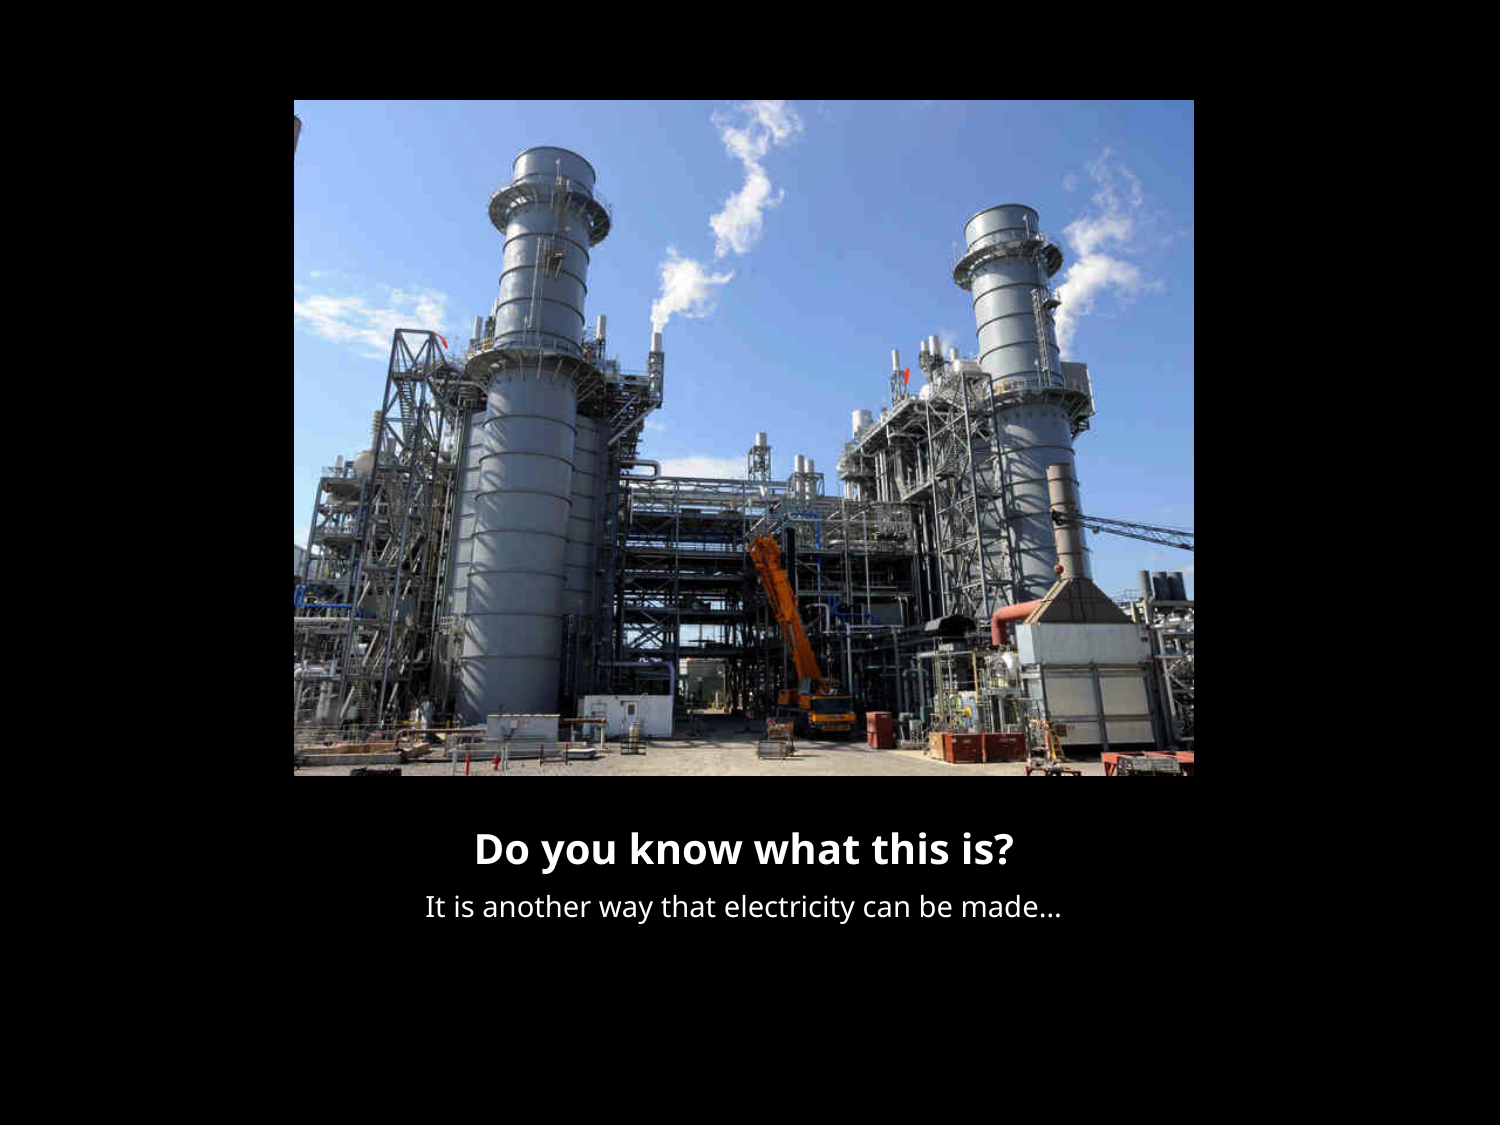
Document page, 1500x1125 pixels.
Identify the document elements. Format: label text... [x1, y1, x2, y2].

picture [293, 100, 1195, 776]
list It is another way that electricity can be made… [294, 880, 1194, 1013]
title Do you know what this is? [294, 787, 1194, 880]
